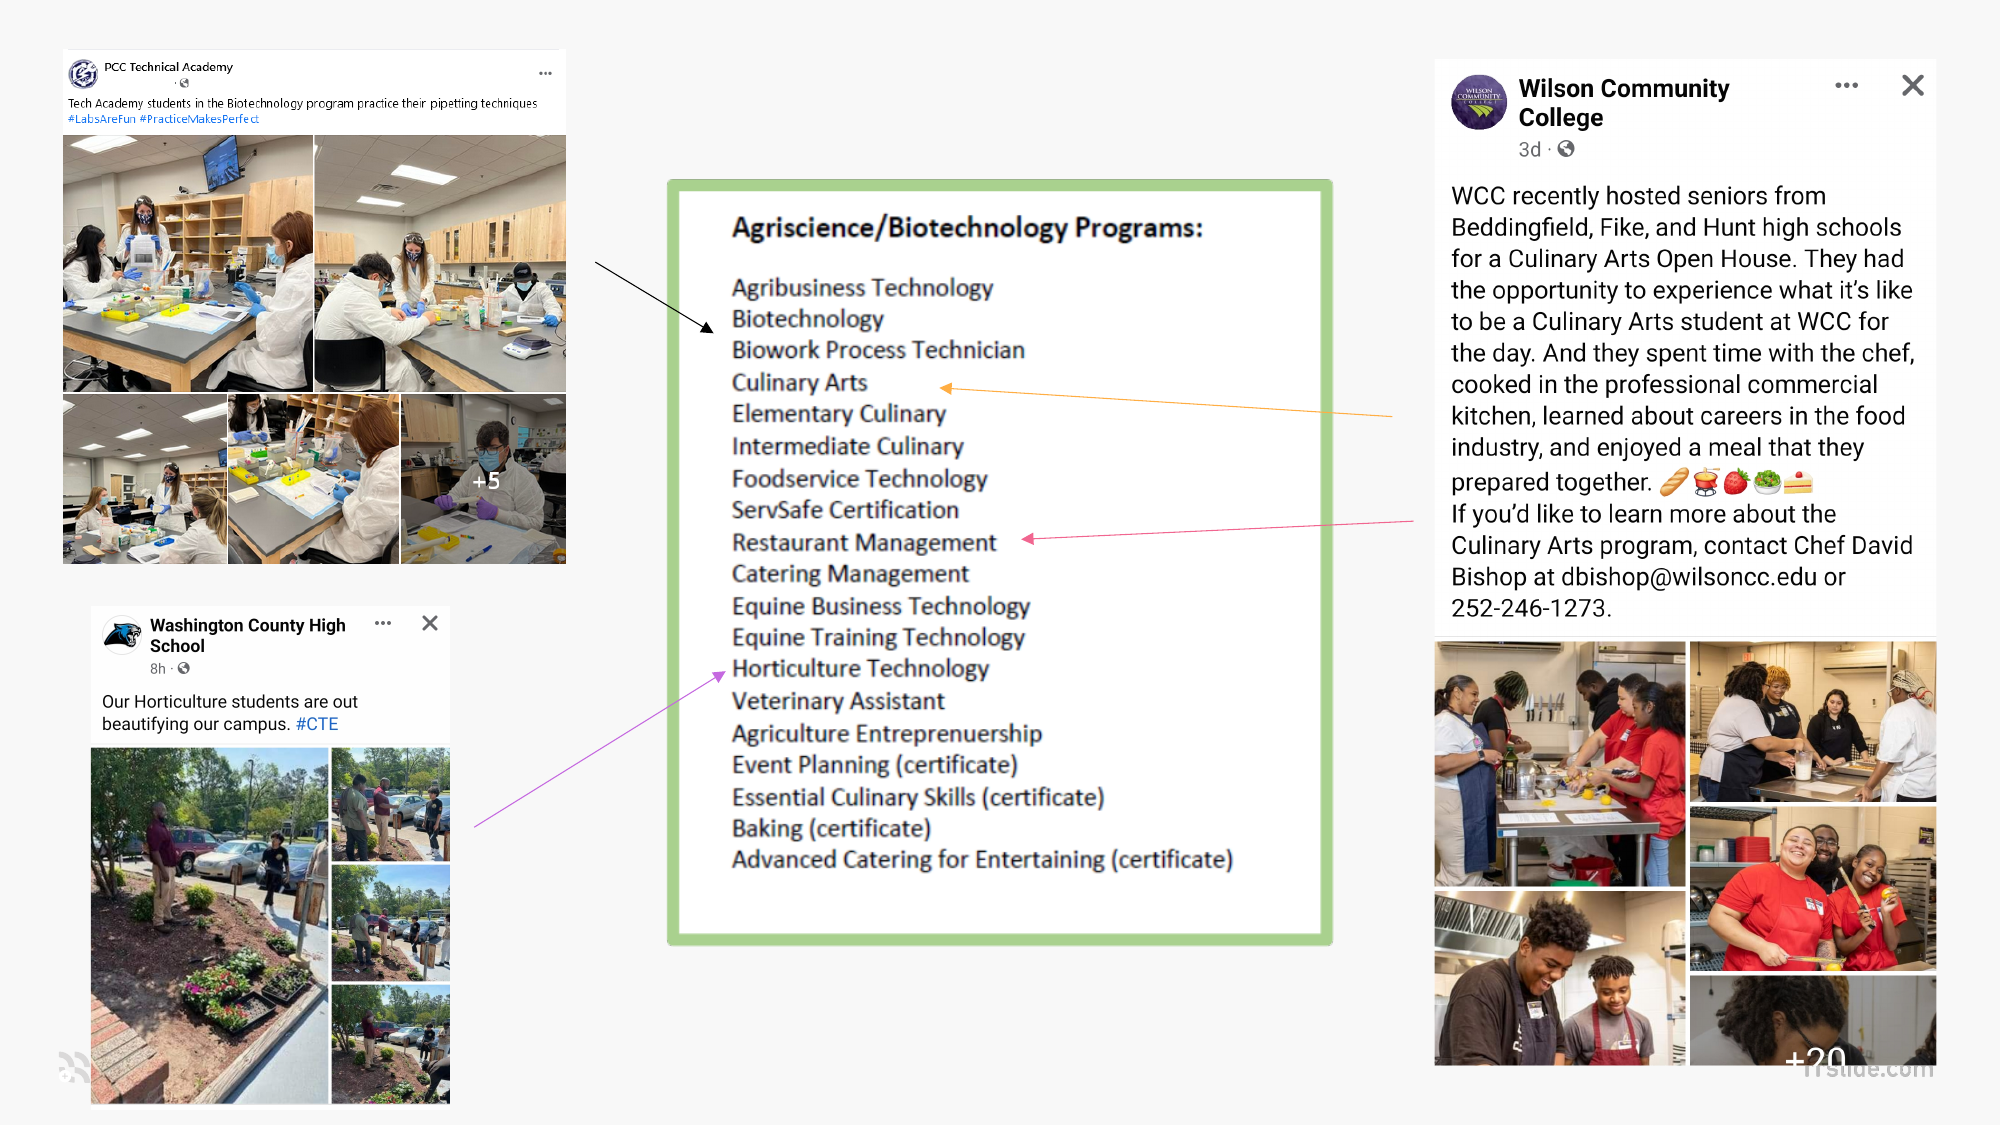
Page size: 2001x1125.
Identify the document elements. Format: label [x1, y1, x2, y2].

picture [90, 606, 453, 1110]
text_box [1021, 521, 1414, 540]
picture [1434, 59, 1938, 1082]
text_box [939, 387, 1393, 417]
picture [666, 178, 1334, 947]
picture [63, 49, 566, 564]
text_box [474, 671, 726, 828]
text_box [595, 262, 714, 334]
